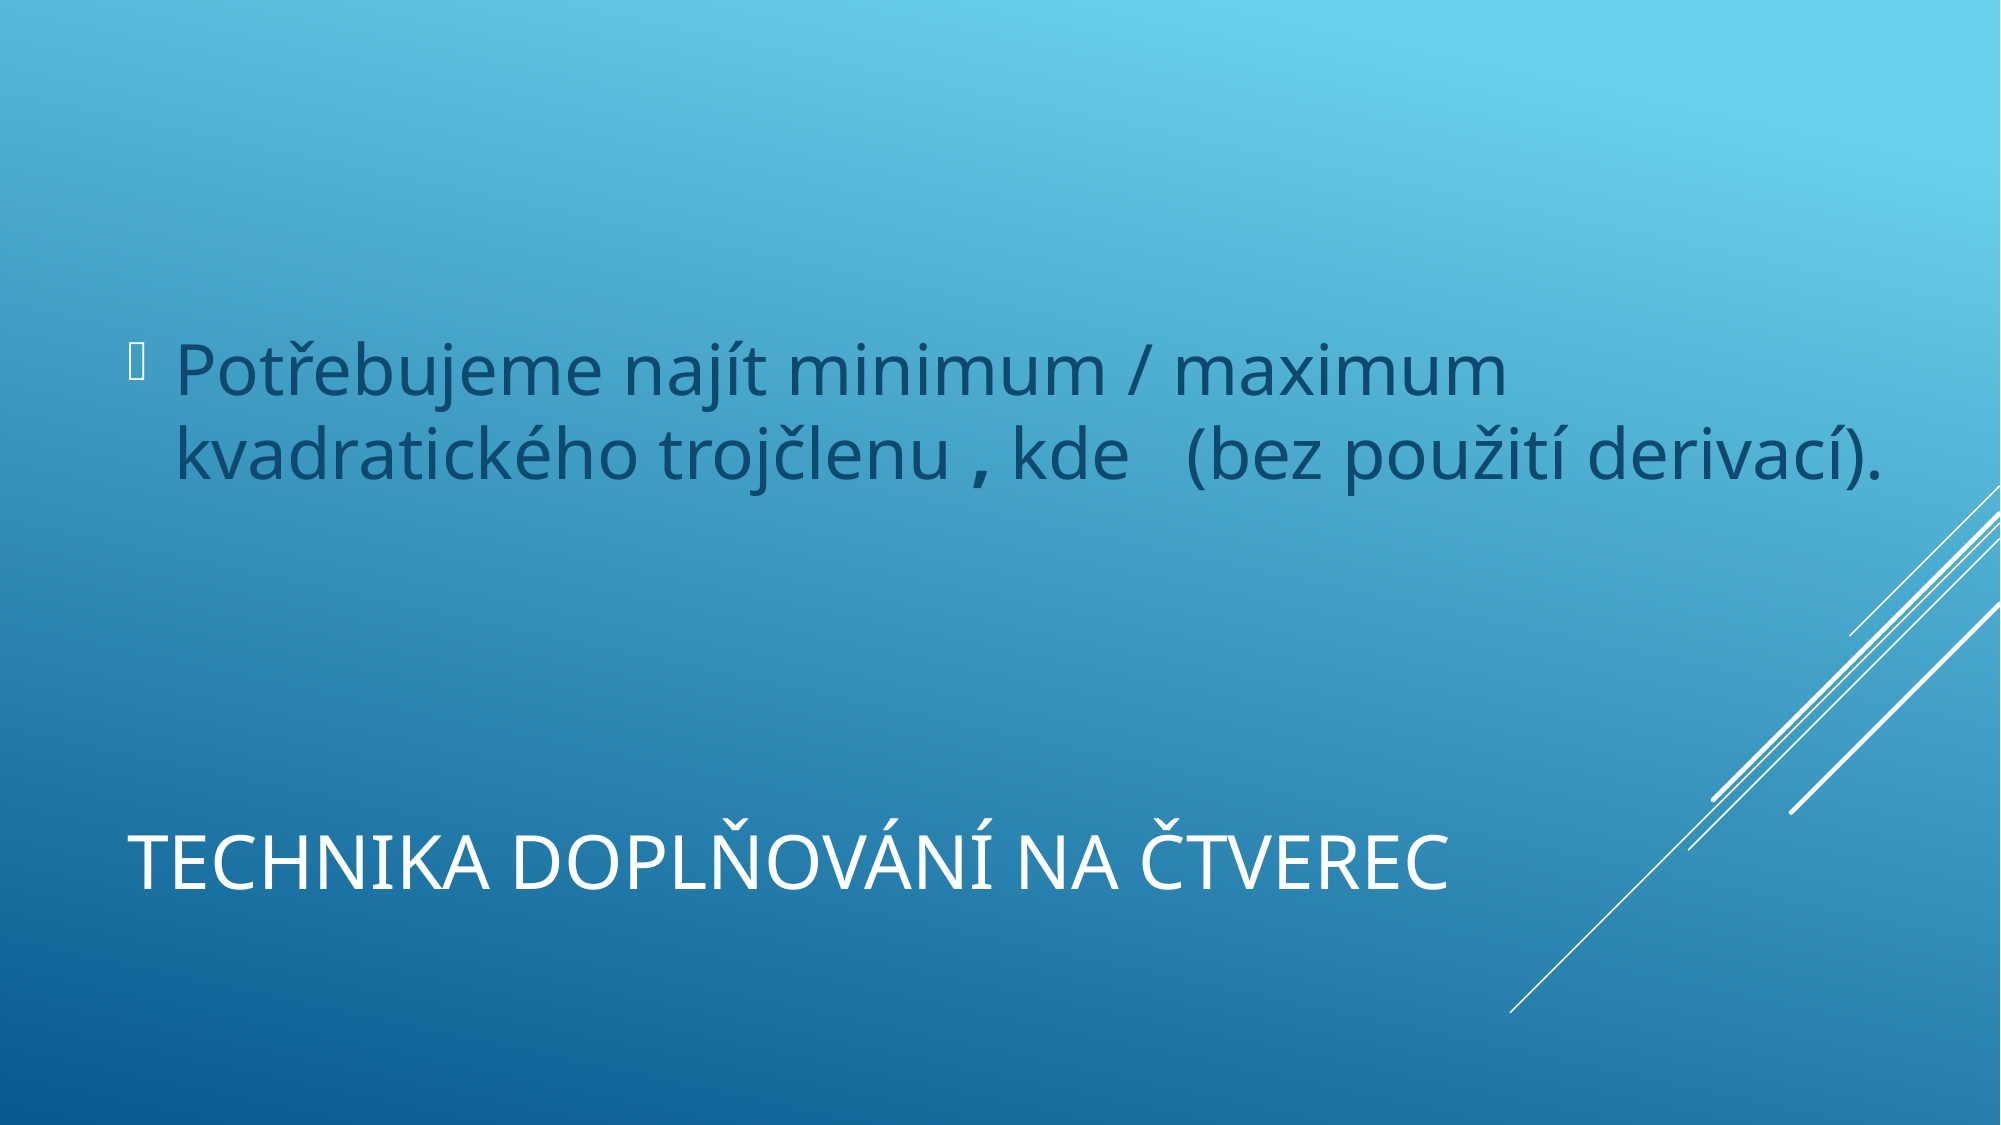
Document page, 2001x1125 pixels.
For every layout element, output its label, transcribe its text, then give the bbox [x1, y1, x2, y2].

title Technika doplňování na čtverec [112, 736, 1513, 984]
